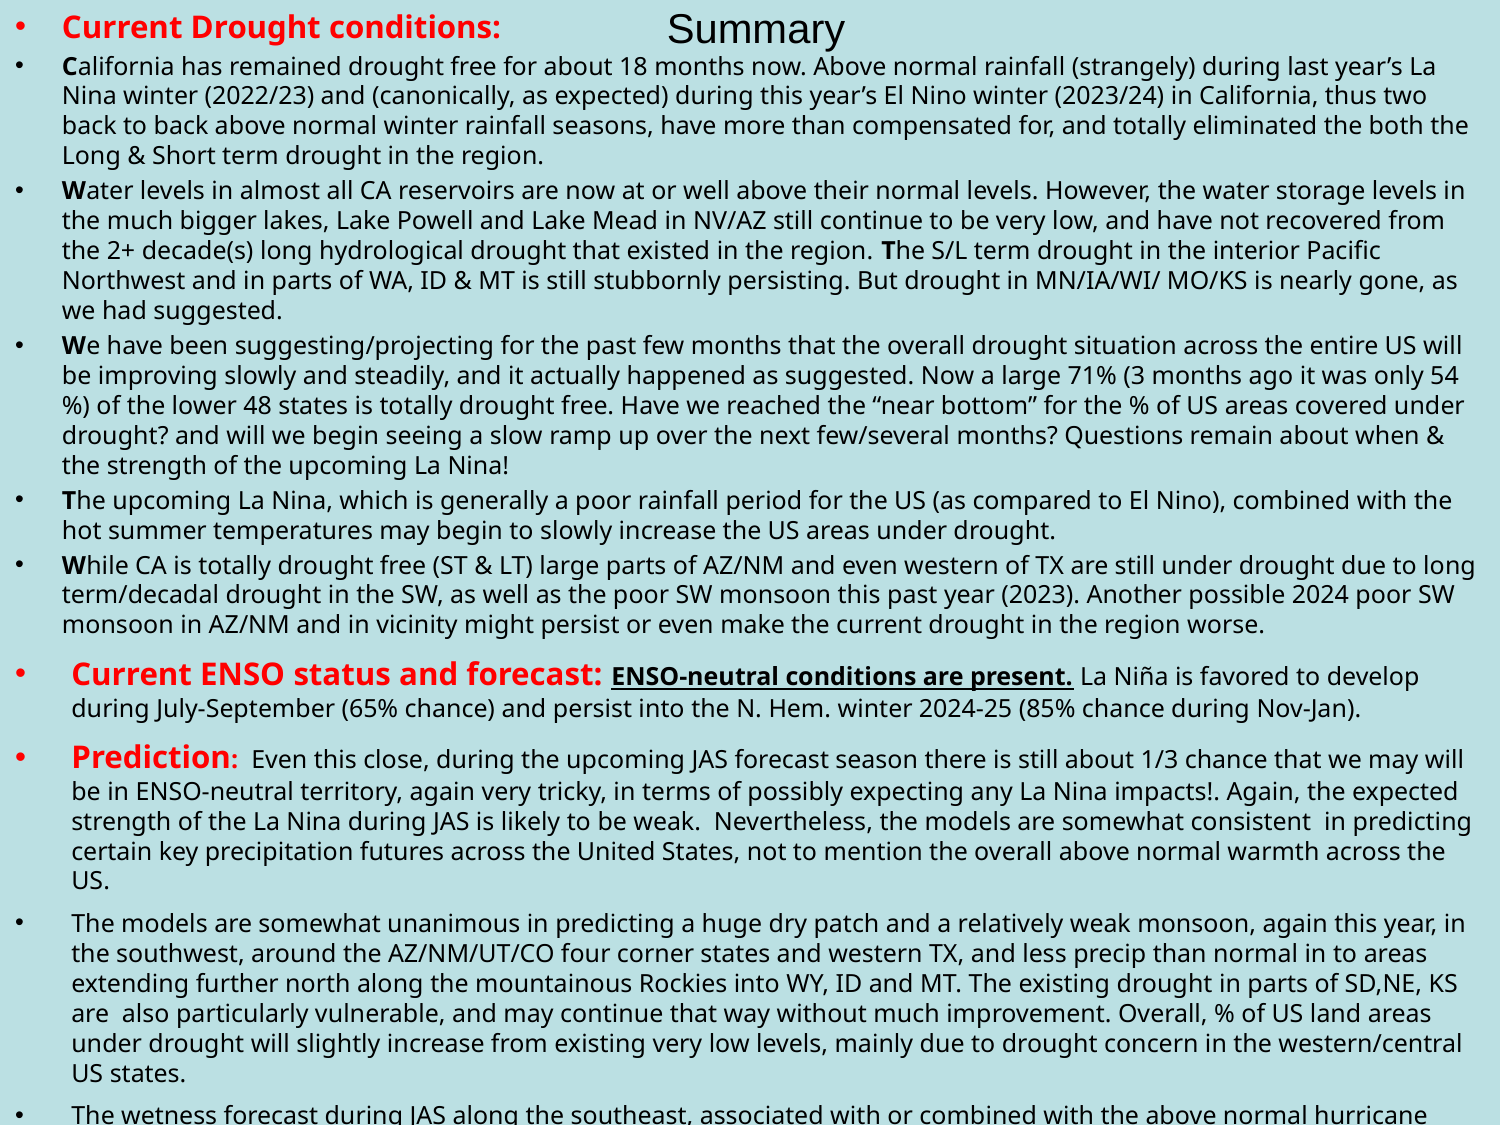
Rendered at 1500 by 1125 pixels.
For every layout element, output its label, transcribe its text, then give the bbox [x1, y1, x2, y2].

list Current Drought conditions: California has remained drought free for about 18 months now. Above normal rainfall (strangely) during last year’s La Nina winter (2022/23) and (canonically, as expected) during this year’s El Nino winter (2023/24) in California, thus two back to back above normal winter rainfall seasons, have more than compensated for, and totally eliminated the both the Long & Short term drought in the region. Water levels in almost all CA reservoirs are now at or well above their normal levels. However, the water storage levels in the much bigger lakes, Lake Powell and Lake Mead in NV/AZ still continue to be very low, and have not recovered from the 2+ decade(s) long hydrological drought that existed in the region. The S/L term drought in the interior Pacific Northwest and in parts of WA, ID & MT is still stubbornly persisting. But drought in MN/IA/WI/ MO/KS is nearly gone, as we had suggested. We have been suggesting/projecting for the past few months that the overall drought situation across the entire US will be improving slowly and steadily, and it actually happened as suggested. Now a large 71% (3 months ago it was only 54 %) of the lower 48 states is totally drought free. Have we reached the “near bottom” for the % of US areas covered under drought? and will we begin seeing a slow ramp up over the next few/several months? Questions remain about when & the strength of the upcoming La Nina! The upcoming La Nina, which is generally a poor rainfall period for the US (as compared to El Nino), combined with the hot summer temperatures may begin to slowly increase the US areas under drought. While CA is totally drought free (ST & LT) large parts of AZ/NM and even western of TX are still under drought due to long term/decadal drought in the SW, as well as the poor SW monsoon this past year (2023). Another possible 2024 poor SW monsoon in AZ/NM and in vicinity might persist or even make the current drought in the region worse. Current ENSO status and forecast: ENSO-neutral conditions are present. La Niña is favored to develop during July-September (65% chance) and persist into the N. Hem. winter 2024-25 (85% chance during Nov-Jan). Prediction: Even this close, during the upcoming JAS forecast season there is still about 1/3 chance that we may will be in ENSO-neutral territory, again very tricky, in terms of possibly expecting any La Nina impacts!. Again, the expected strength of the La Nina during JAS is likely to be weak. Nevertheless, the models are somewhat consistent in predicting certain key precipitation futures across the United States, not to mention the overall above normal warmth across the US. The models are somewhat unanimous in predicting a huge dry patch and a relatively weak monsoon, again this year, in the southwest, around the AZ/NM/UT/CO four corner states and western TX, and less precip than normal in to areas extending further north along the mountainous Rockies into WY, ID and MT. The existing drought in parts of SD,NE, KS are also particularly vulnerable, and may continue that way without much improvement. Overall, % of US land areas under drought will slightly increase from existing very low levels, mainly due to drought concern in the western/central US states. The wetness forecast during JAS along the southeast, associated with or combined with the above normal hurricane season, and the rainfall climatology will likely remove any traces of dryness/drought in the region, and by the end of the season, will likely prevent any emergence of drought. This same argument applies to the mid-Atlantic states as well. ***** [0, 0, 1500, 1125]
